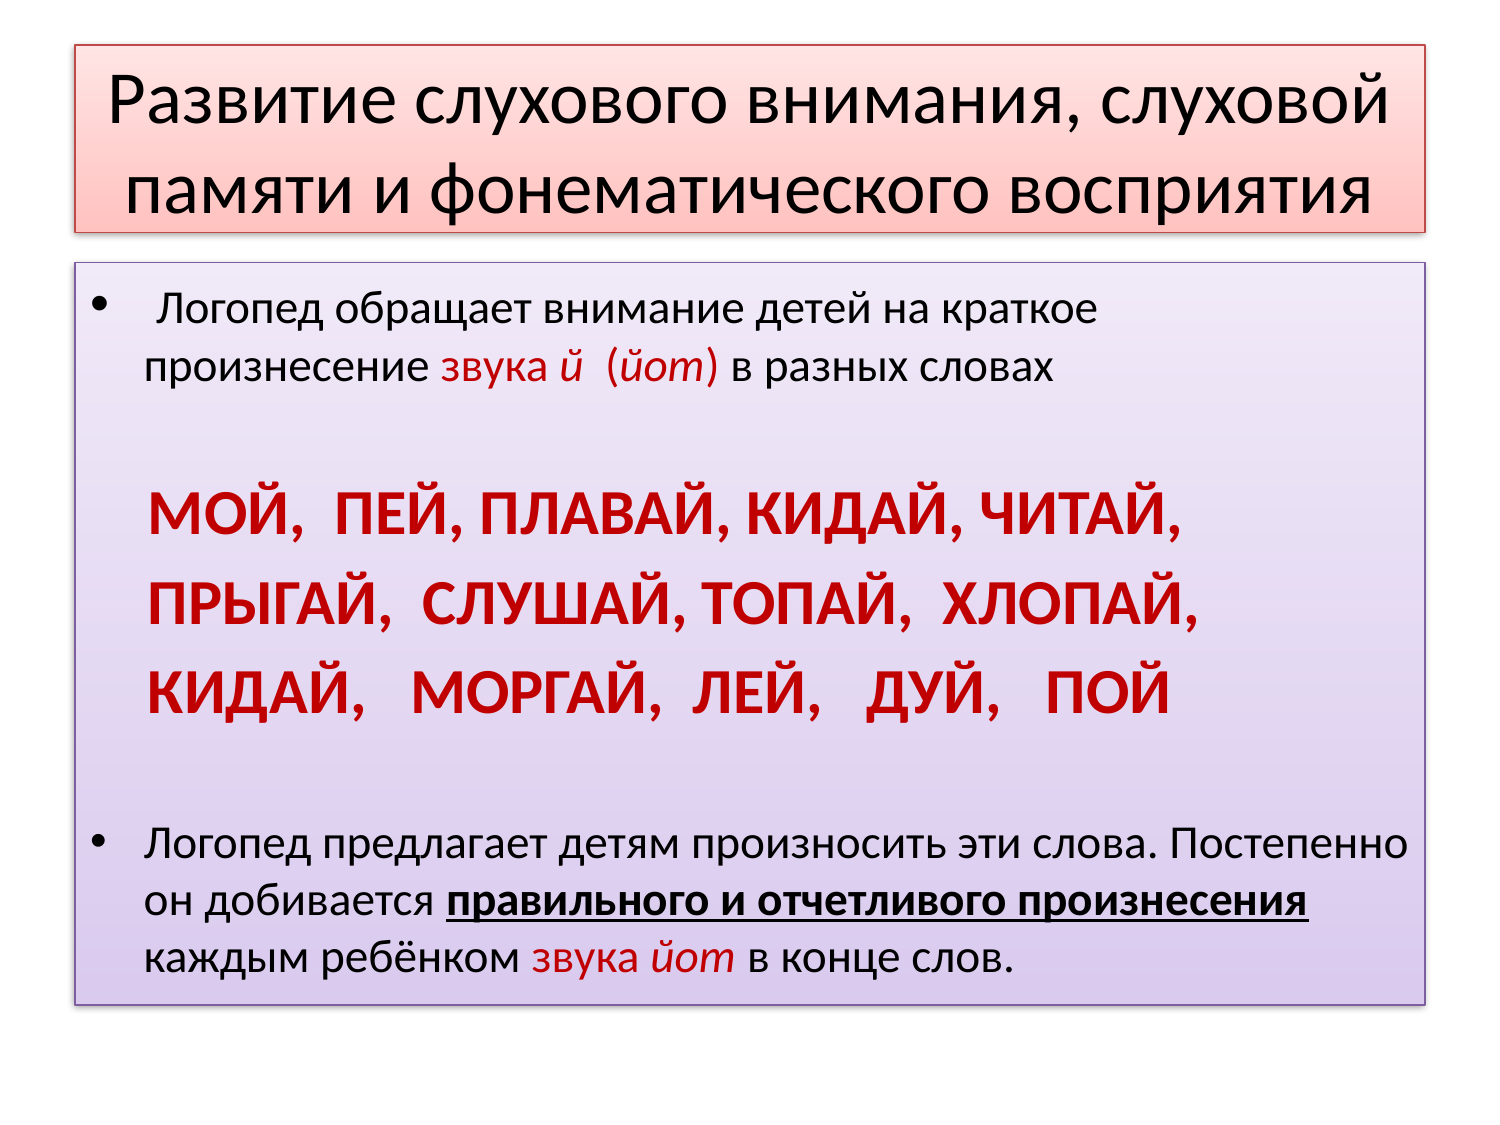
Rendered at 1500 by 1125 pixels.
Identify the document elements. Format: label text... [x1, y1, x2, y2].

list Логопед обращает внимание детей на краткое произнесение звука й (йот) в разных словах МОЙ, ПЕЙ, ПЛАВАЙ, КИДАЙ, ЧИТАЙ, ПРЫГАЙ, СЛУШАЙ, ТОПАЙ, ХЛОПАЙ, КИДАЙ, МОРГАЙ, ЛЕЙ, ДУЙ, ПОЙ Логопед предлагает детям произносить эти слова. Постепенно он добивается правильного и отчетливого произнесения каждым ребёнком звука йот в конце слов. [74, 262, 1426, 1006]
title Развитие слухового внимания, слуховой памяти и фонематического восприятия [74, 44, 1426, 233]
